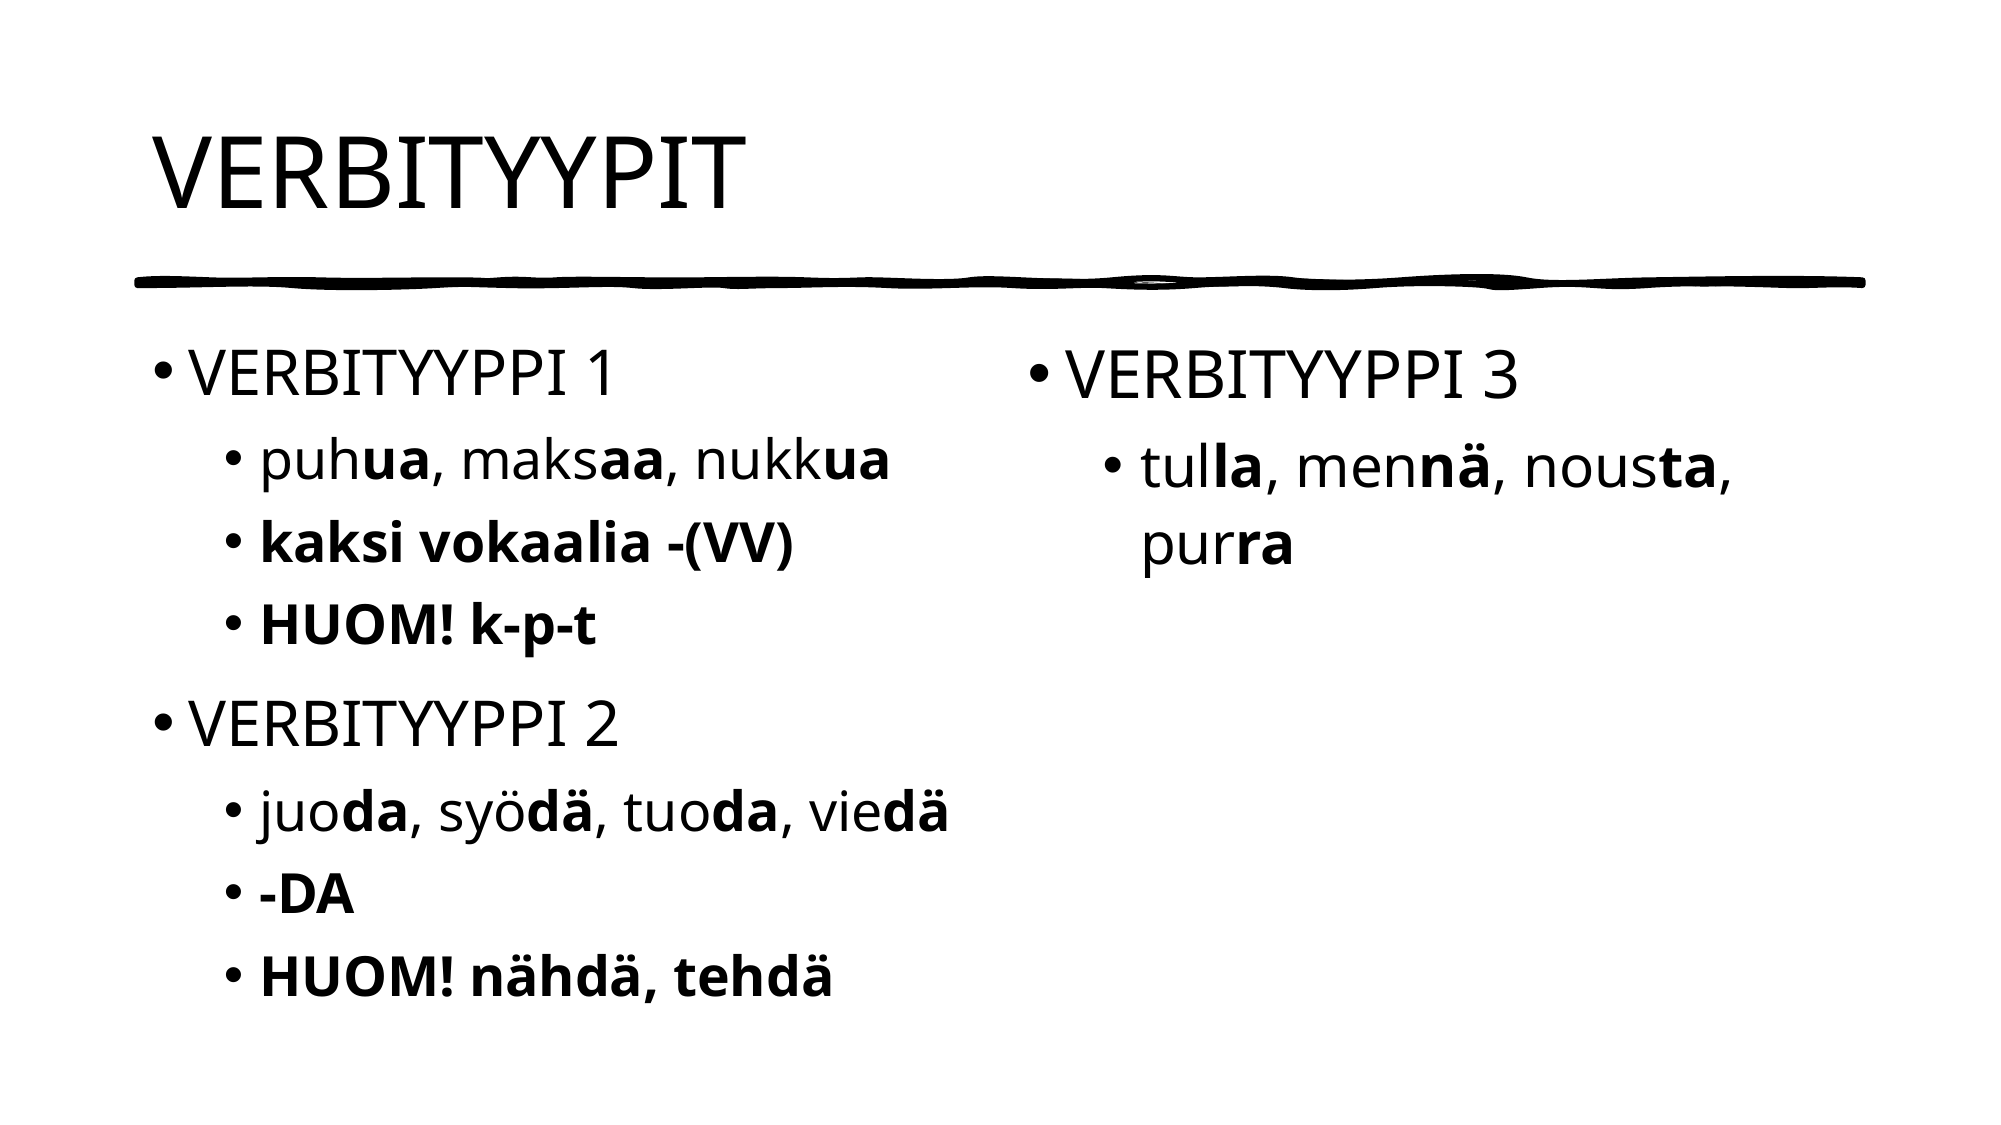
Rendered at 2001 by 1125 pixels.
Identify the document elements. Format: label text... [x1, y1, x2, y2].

list VERBITYYPPI 3 tulla, mennä, nousta, purra [1012, 316, 1863, 1066]
list VERBITYYPPI 1 puhua, maksaa, nukkua kaksi vokaalia -(VV) HUOM! k-p-t VERBITYYPPI 2 juoda, syödä, tuoda, viedä -DA HUOM! nähdä, tehdä [137, 316, 988, 1066]
title VERBITYYPIT [137, 59, 1863, 278]
